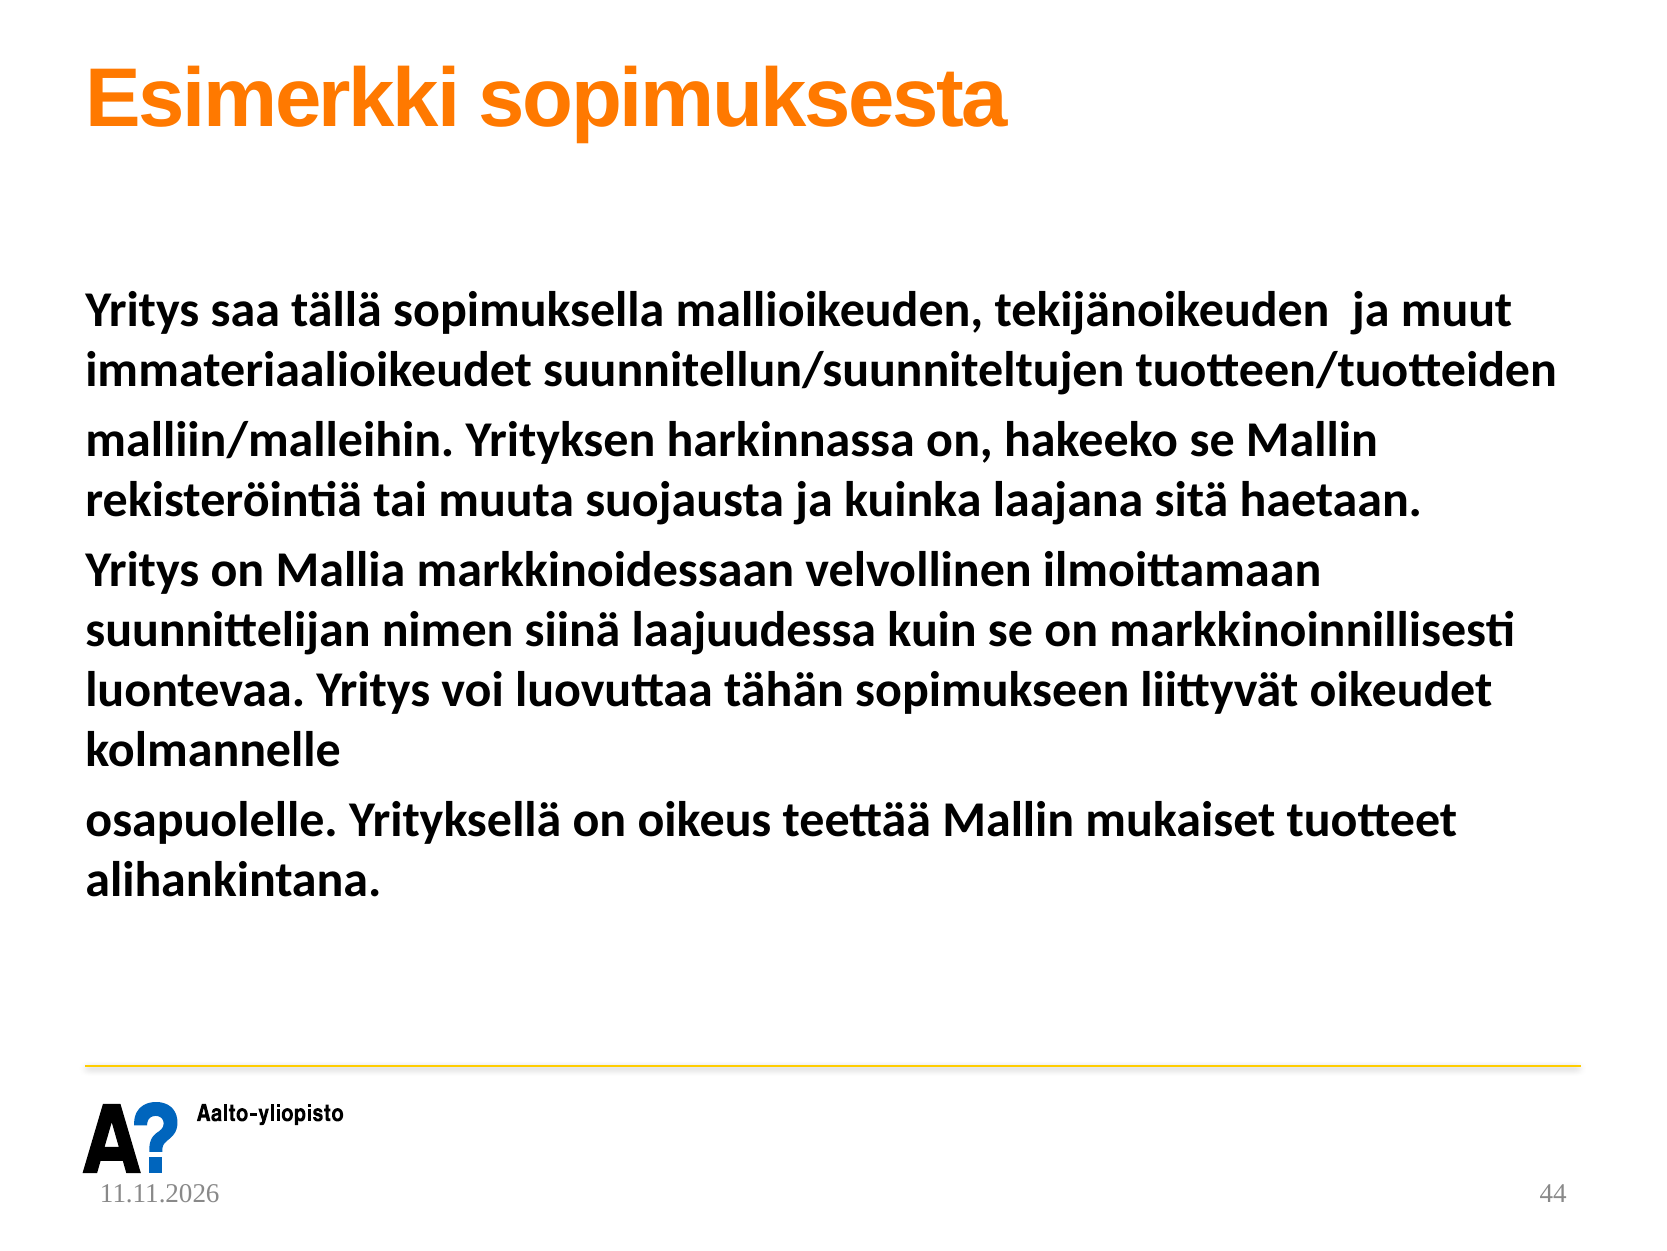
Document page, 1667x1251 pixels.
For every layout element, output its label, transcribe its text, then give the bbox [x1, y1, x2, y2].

list Yritys saa tällä sopimuksella mallioikeuden, tekijänoikeuden ja muut immateriaalioikeudet suunnitellun/suunniteltujen tuotteen/tuotteiden malliin/malleihin. Yrityksen harkinnassa on, hakeeko se Mallin rekisteröintiä tai muuta suojausta ja kuinka laajana sitä haetaan. Yritys on Mallia markkinoidessaan velvollinen ilmoittamaan suunnittelijan nimen siinä laajuudessa kuin se on markkinoinnillisesti luontevaa. Yritys voi luovuttaa tähän sopimukseen liittyvät oikeudet kolmannelle osapuolelle. Yrityksellä on oikeus teettää Mallin mukaiset tuotteet alihankintana. [85, 276, 1582, 1006]
slide_number 44 [1194, 1158, 1584, 1225]
title Esimerkki sopimuksesta [85, 58, 1582, 276]
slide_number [83, 1158, 473, 1225]
